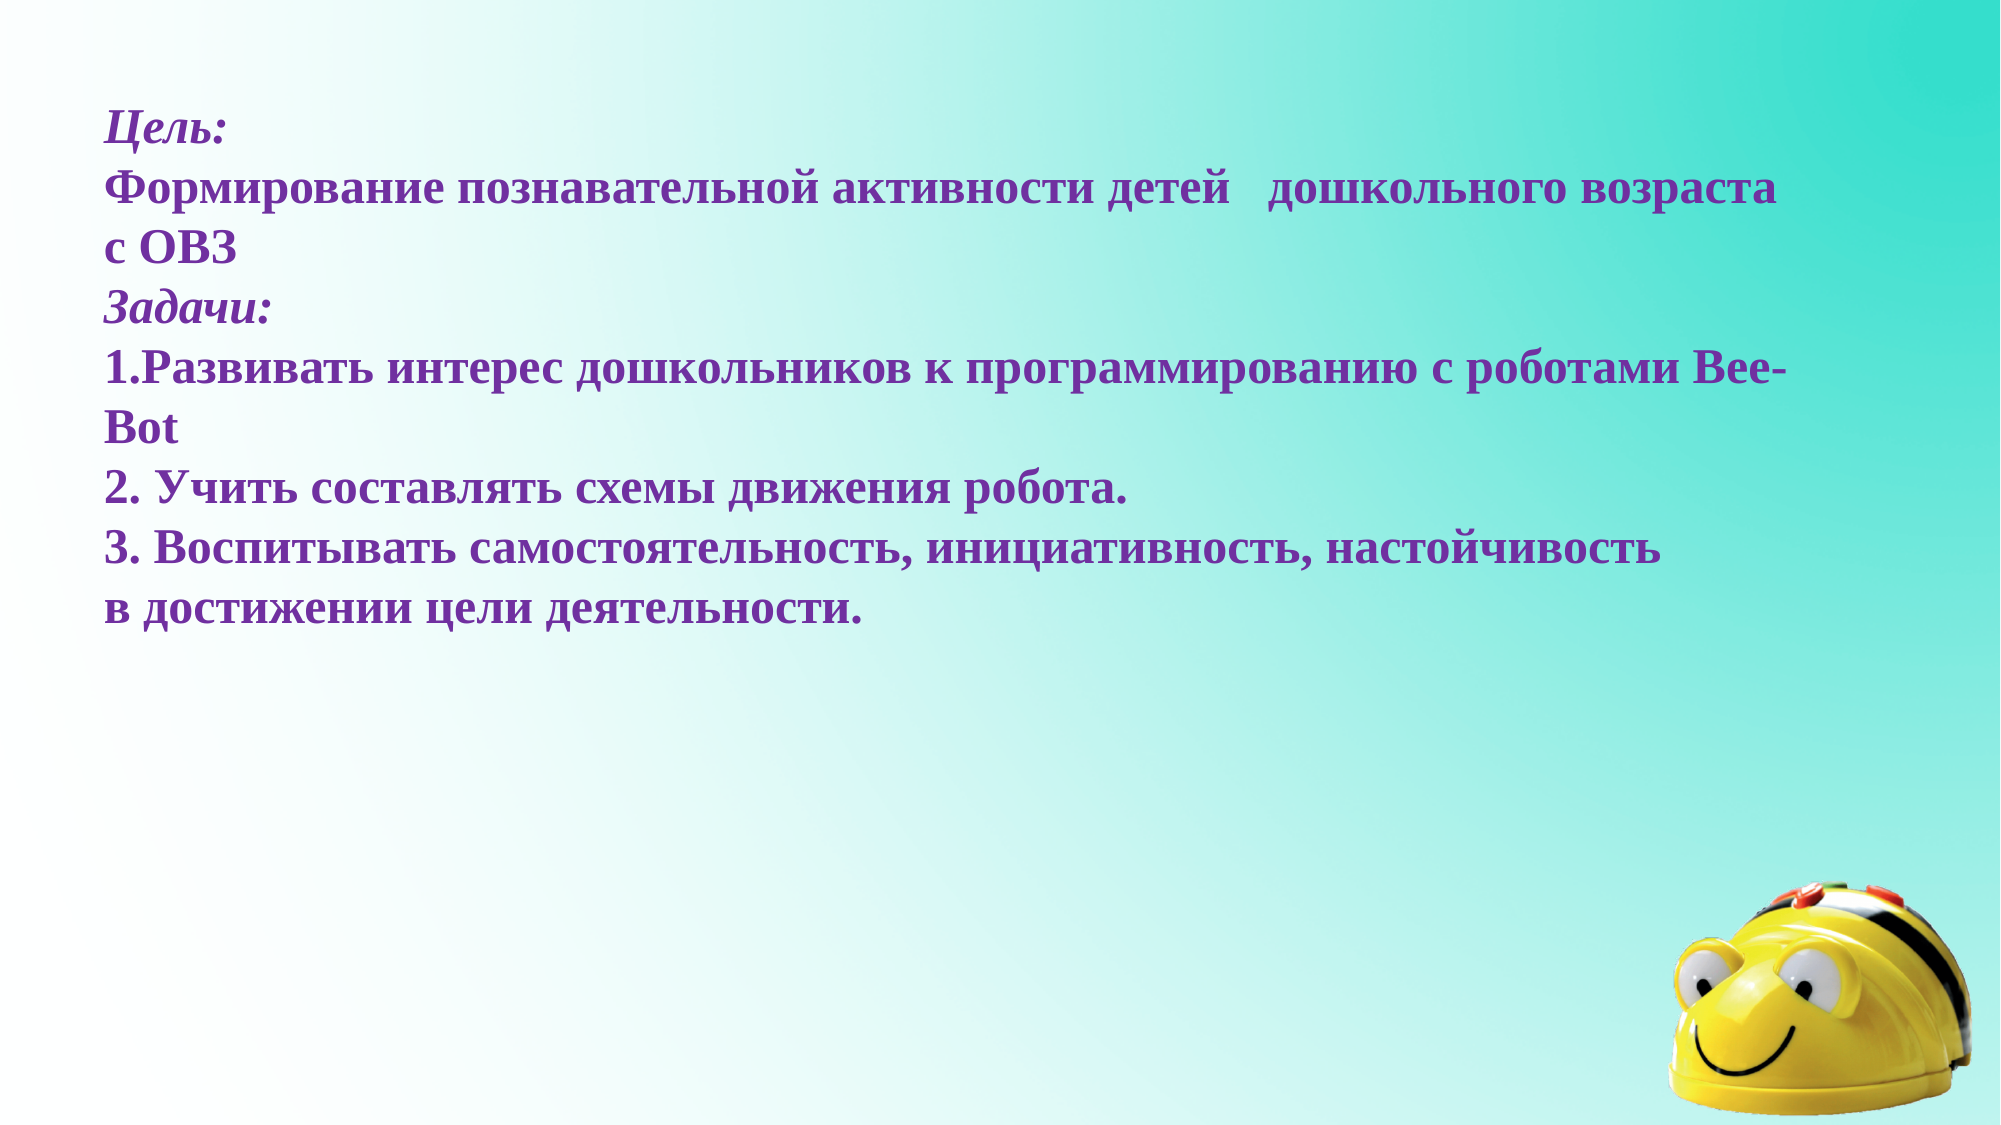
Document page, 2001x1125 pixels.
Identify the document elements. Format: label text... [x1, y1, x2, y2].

text_box Цель: Формирование познавательной активности детей дошкольного возраста с ОВЗ Задачи: 1.Развивать интерес дошкольников к программированию с роботами Вee-Bot 2. Учить составлять схемы движения робота. 3. Воспитывать самостоятельность, инициативность, настойчивость в достижении цели деятельности. [88, 36, 1827, 921]
picture [0, 0, 2001, 1125]
